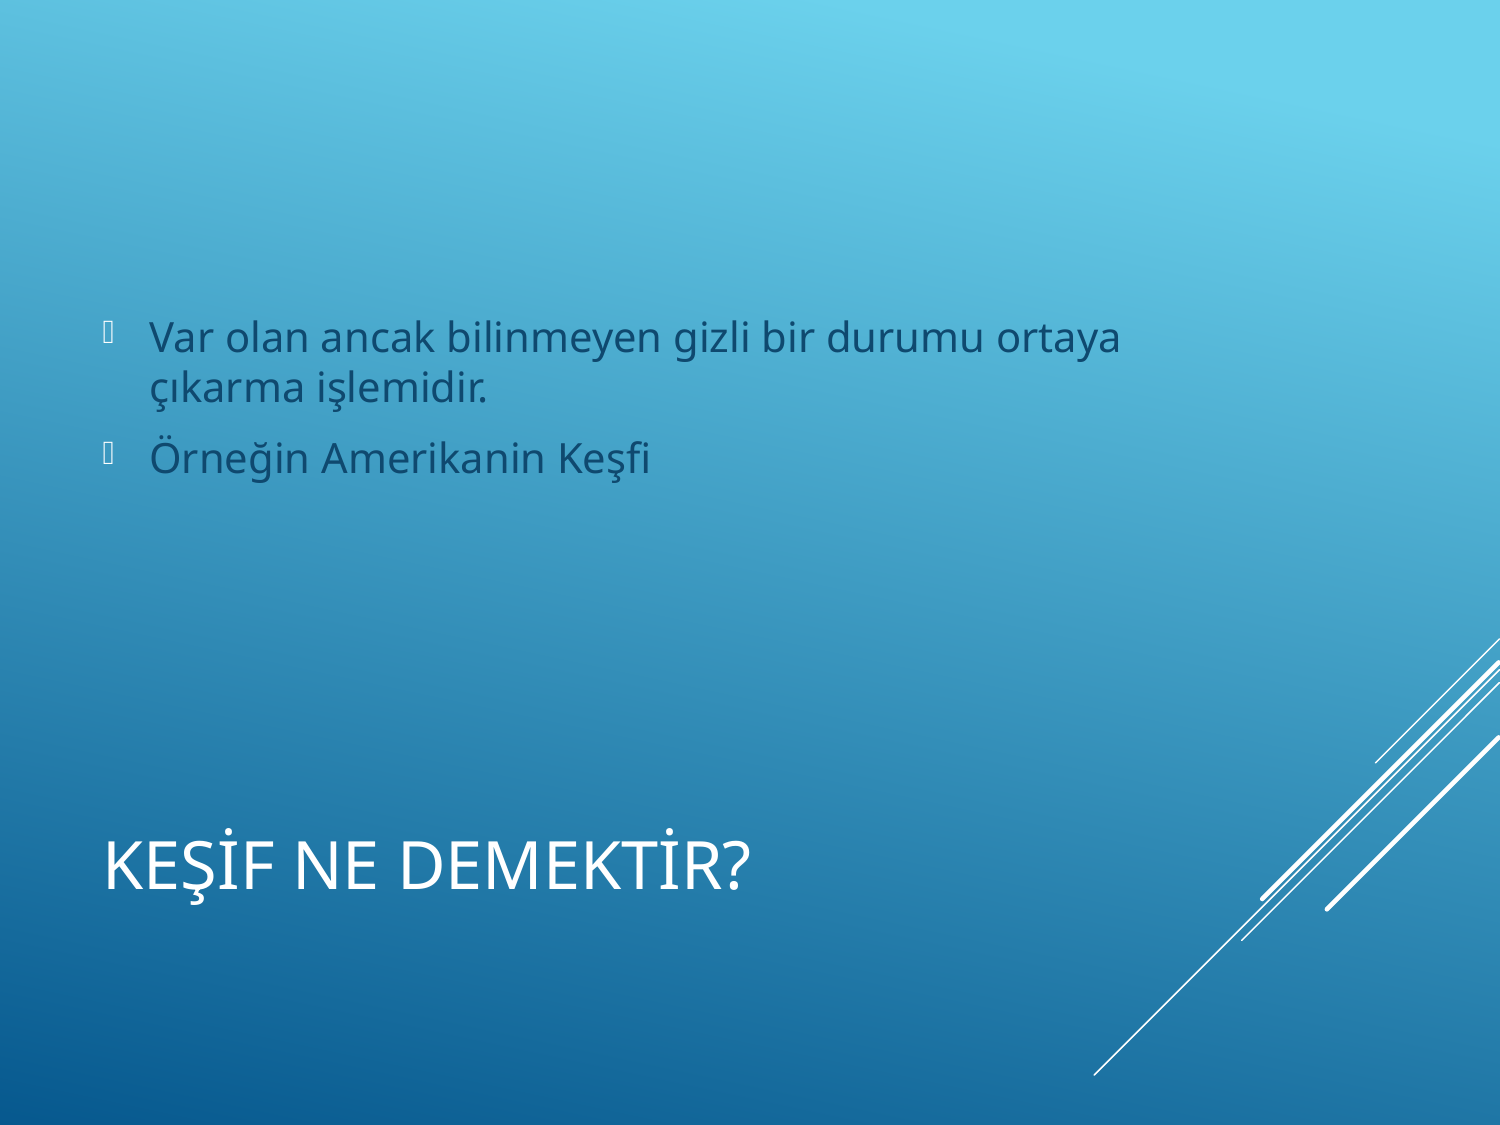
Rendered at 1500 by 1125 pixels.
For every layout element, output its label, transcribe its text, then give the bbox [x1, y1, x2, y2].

title Keşif ne demektir? [87, 737, 1163, 988]
list Var olan ancak bilinmeyen gizli bir durumu ortaya çıkarma işlemidir. Örneğin Amerikanin Keşfi [87, 87, 1163, 706]
